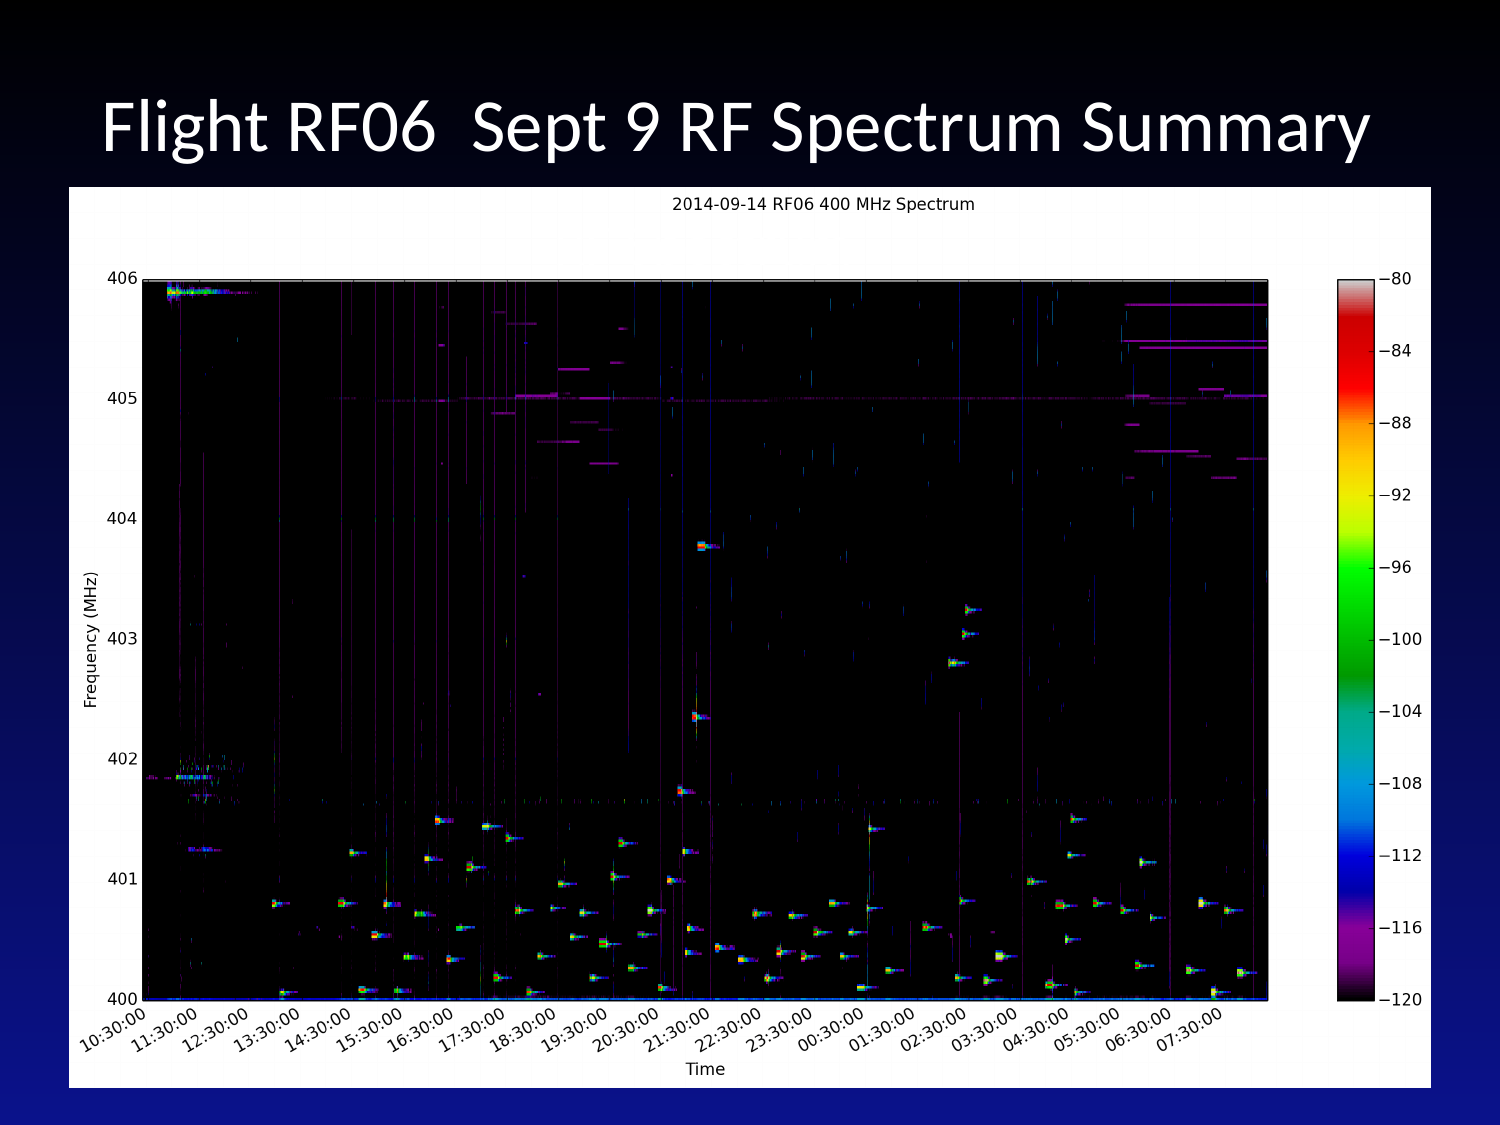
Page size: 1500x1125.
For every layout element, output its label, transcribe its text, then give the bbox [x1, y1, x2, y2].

picture [69, 187, 1431, 1088]
text_box Flight RF06 Sept 9 RF Spectrum Summary [62, 68, 1413, 174]
